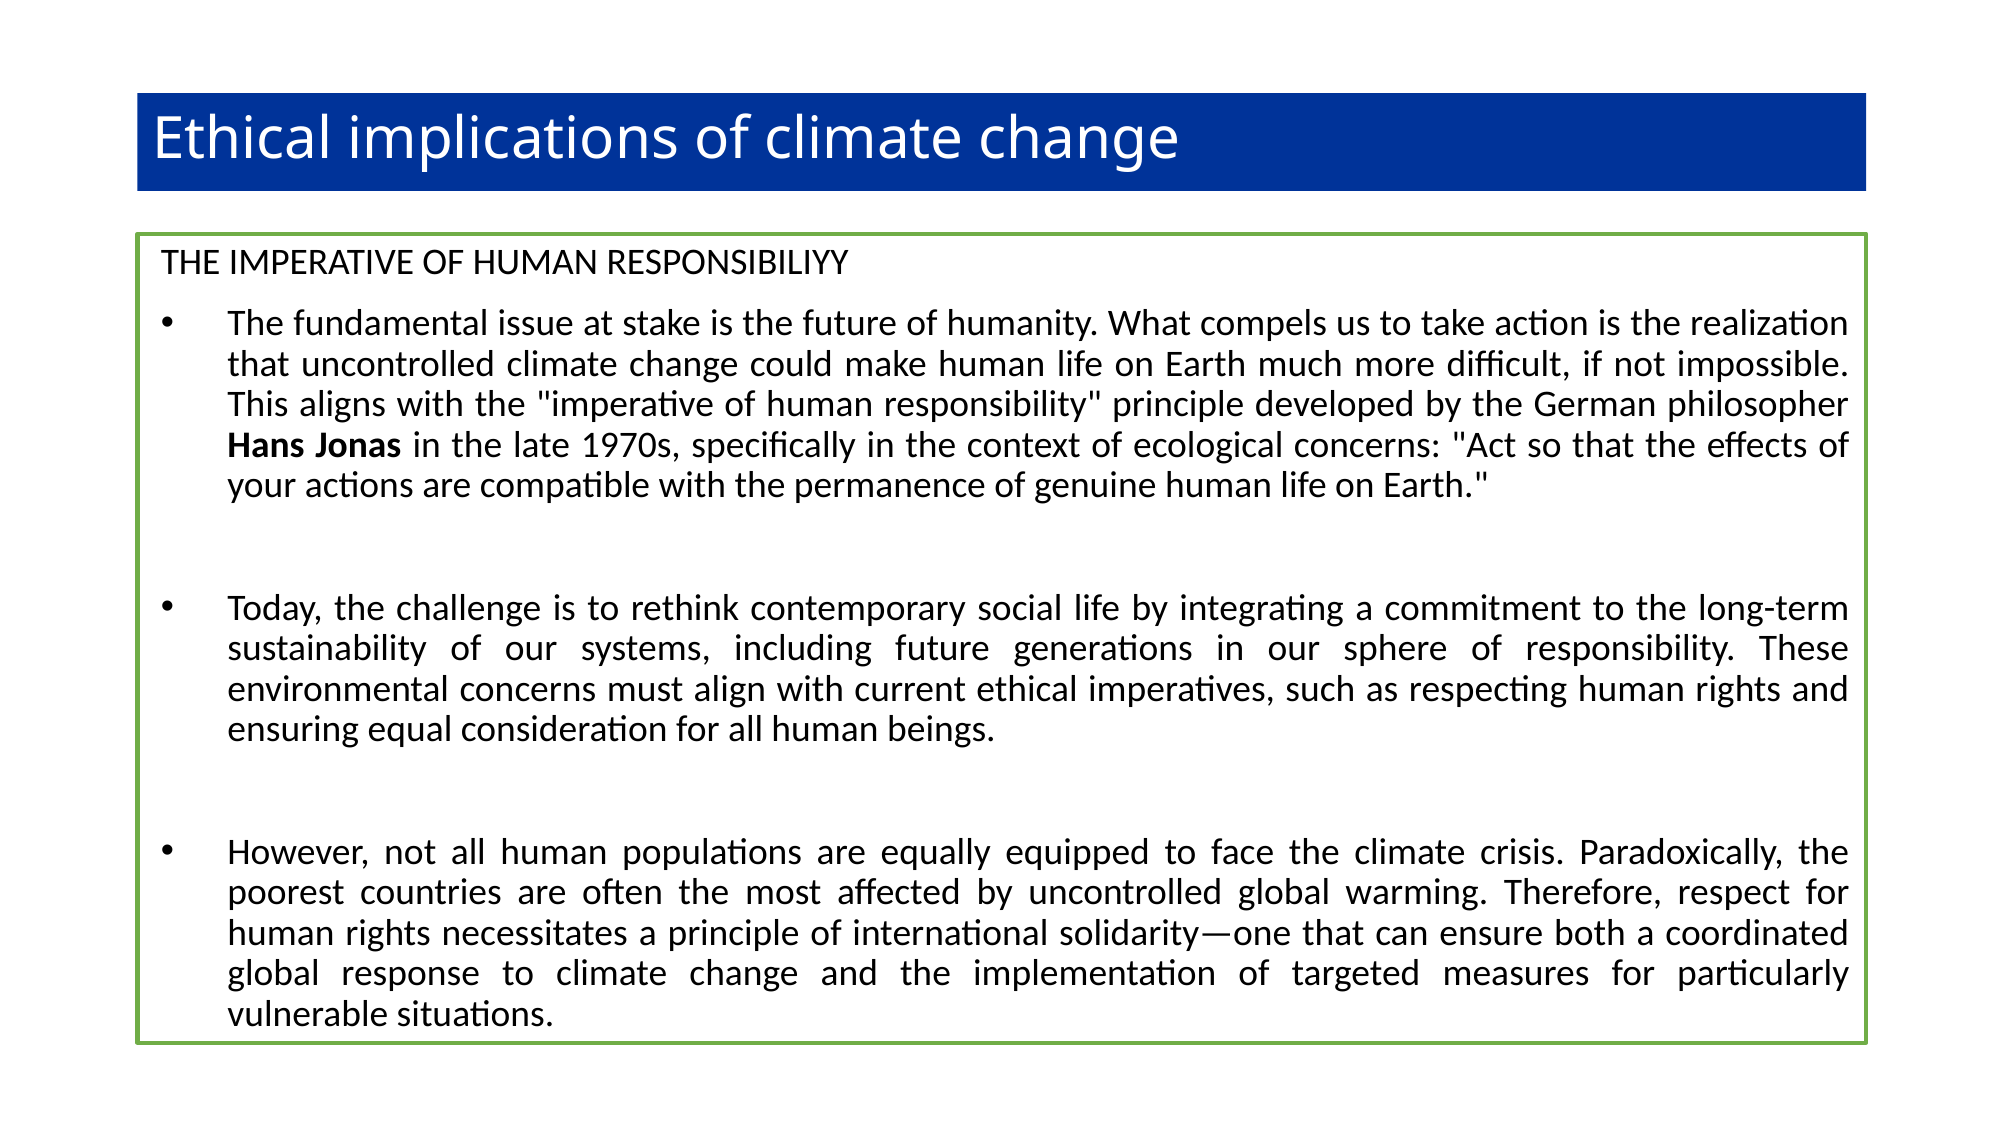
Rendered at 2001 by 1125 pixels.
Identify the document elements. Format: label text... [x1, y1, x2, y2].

title Ethical implications of climate change [137, 93, 1867, 191]
list THE IMPERATIVE OF HUMAN RESPONSIBILIYY The fundamental issue at stake is the future of humanity. What compels us to take action is the realization that uncontrolled climate change could make human life on Earth much more difficult, if not impossible. This aligns with the "imperative of human responsibility" principle developed by the German philosopher Hans Jonas in the late 1970s, specifically in the context of ecological concerns: "Act so that the effects of your actions are compatible with the permanence of genuine human life on Earth." Today, the challenge is to rethink contemporary social life by integrating a commitment to the long-term sustainability of our systems, including future generations in our sphere of responsibility. These environmental concerns must align with current ethical imperatives, such as respecting human rights and ensuring equal consideration for all human beings. However, not all human populations are equally equipped to face the climate crisis. Paradoxically, the poorest countries are often the most affected by uncontrolled global warming. Therefore, respect for human rights necessitates a principle of international solidarity—one that can ensure both a coordinated global response to climate change and the implementation of targeted measures for particularly vulnerable situations. [137, 233, 1867, 1043]
